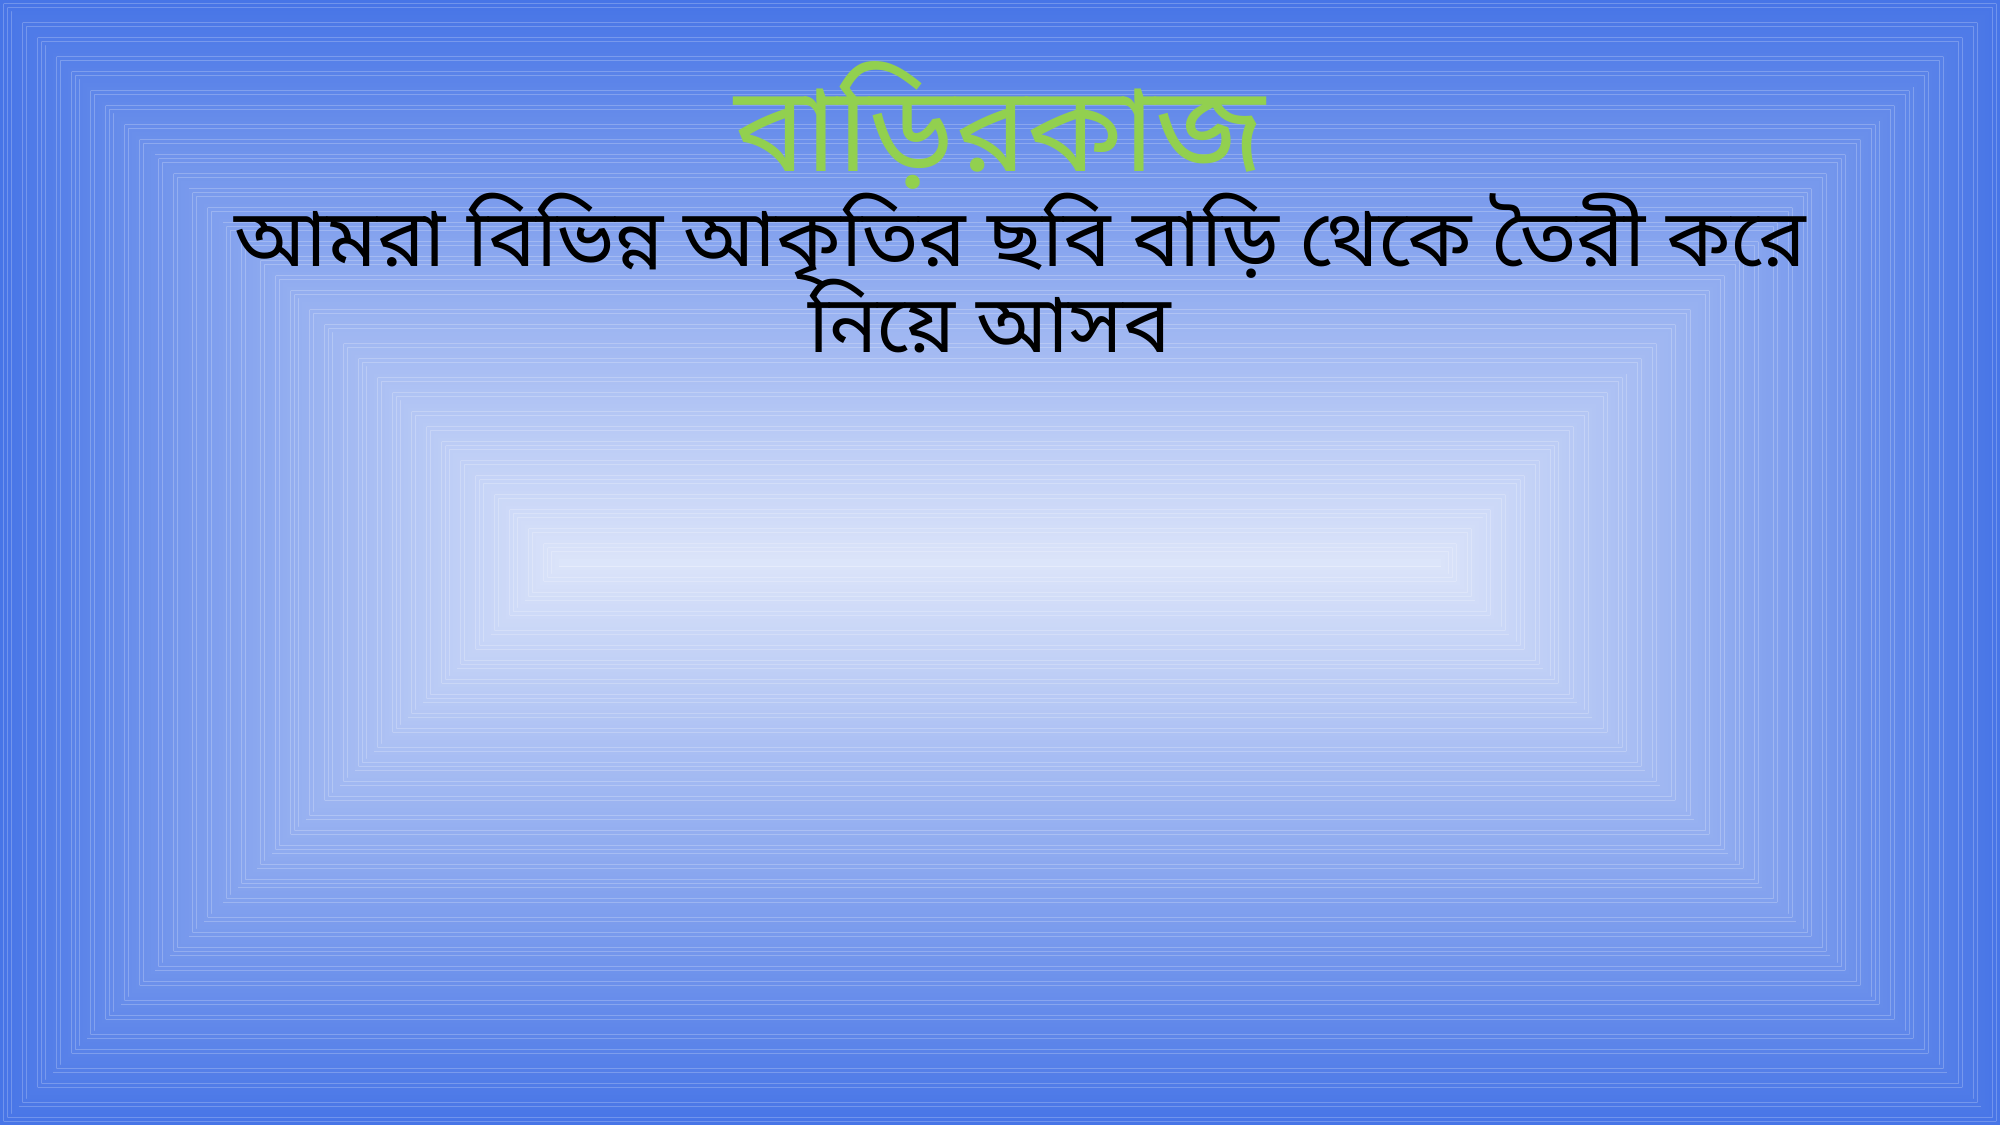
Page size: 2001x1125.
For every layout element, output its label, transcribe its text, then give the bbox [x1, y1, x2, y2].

title বাড়িরকাজ আমরা বিভিন্ন আকৃতির ছবি বাড়ি থেকে তৈরী করে নিয়ে আসব [137, 59, 1863, 378]
